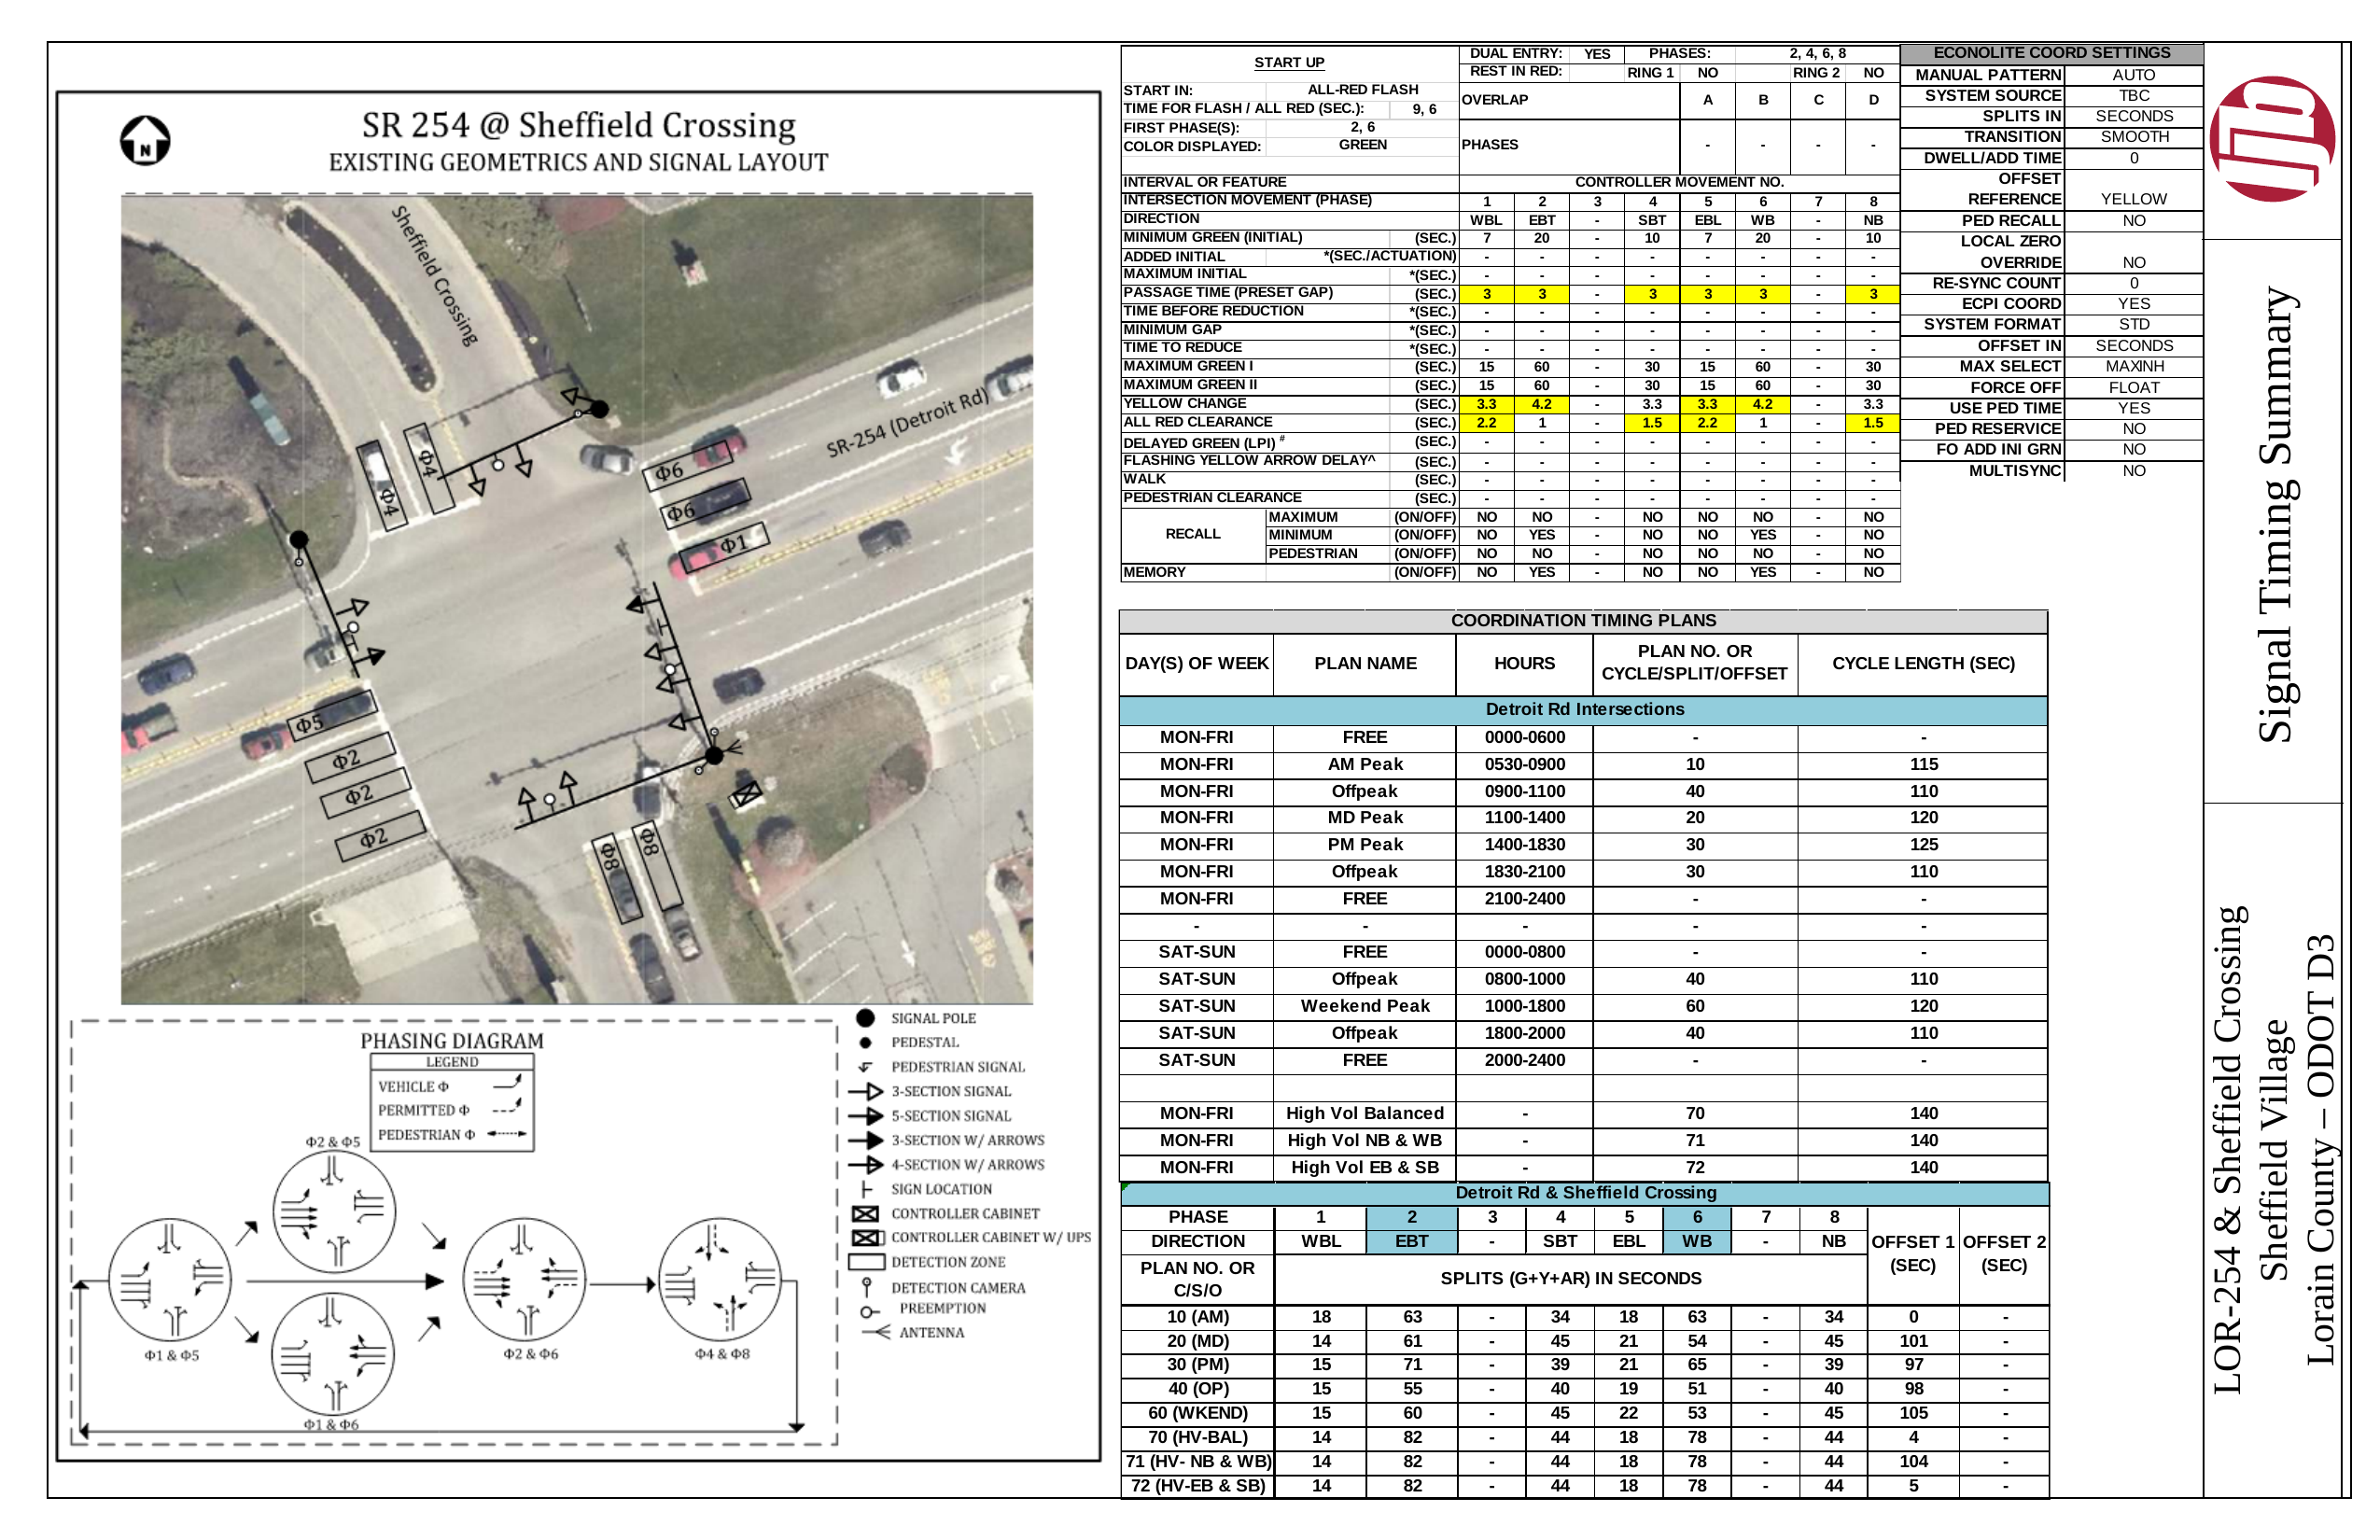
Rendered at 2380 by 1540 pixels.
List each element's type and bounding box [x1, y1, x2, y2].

picture [1118, 609, 2052, 1501]
picture [54, 88, 1105, 1465]
picture [1120, 43, 2205, 583]
text_box [47, 41, 2352, 1498]
